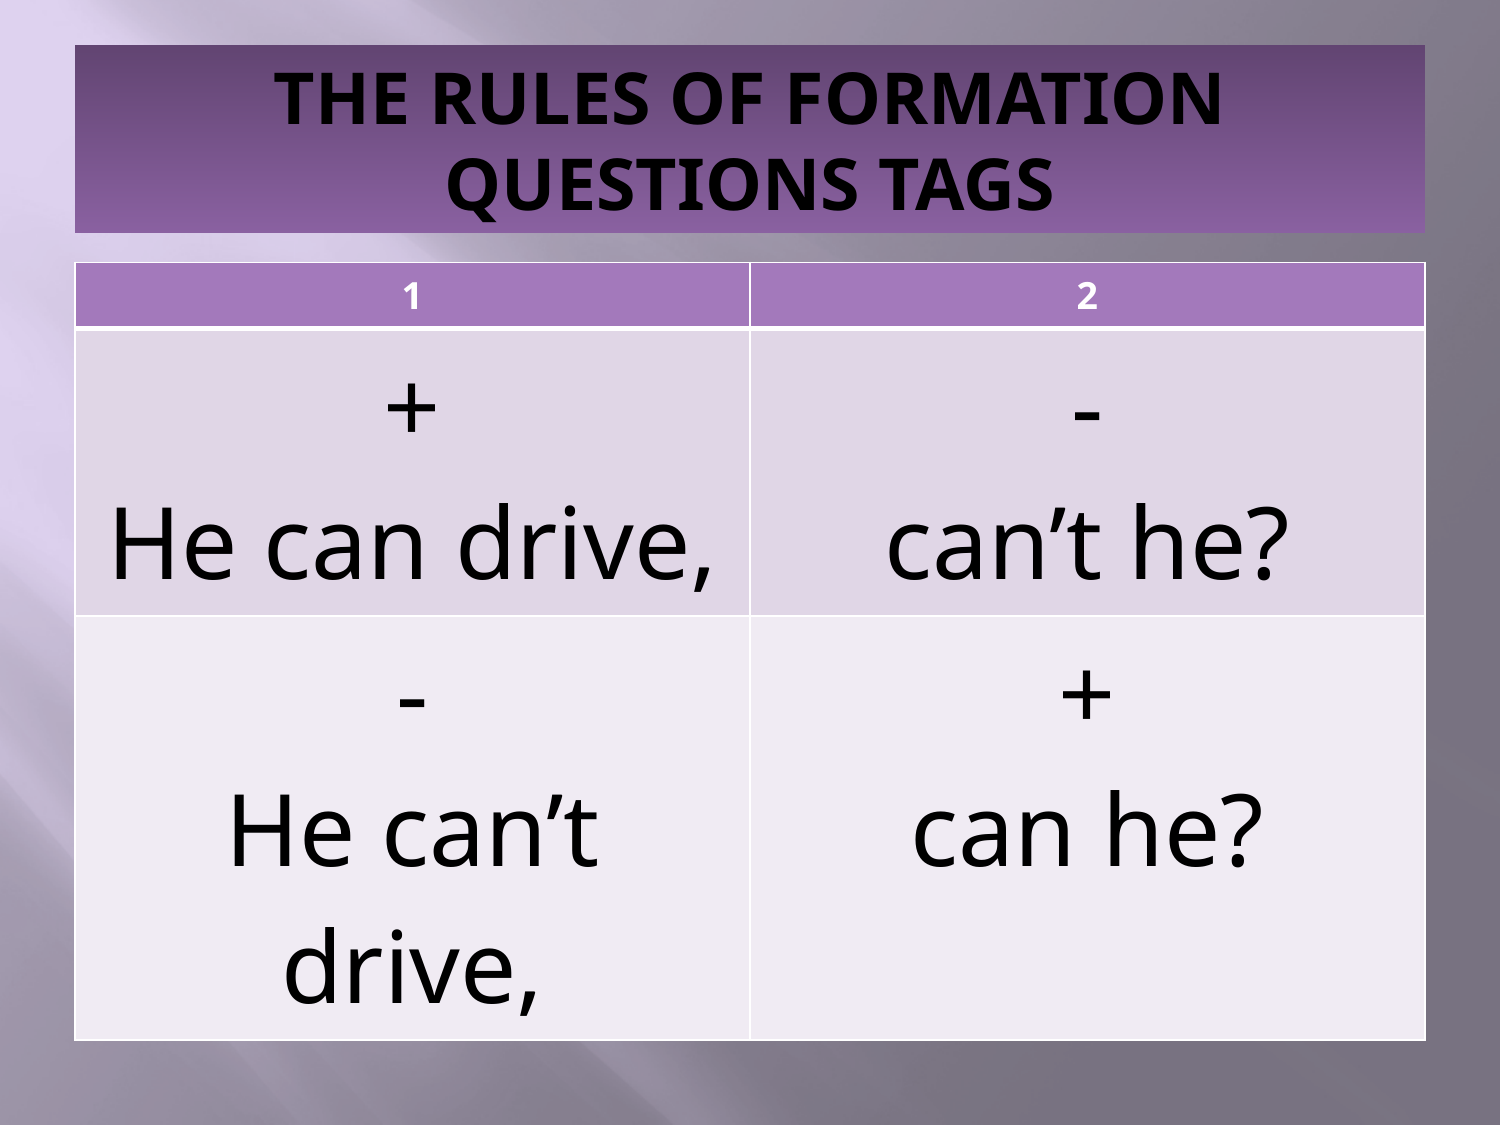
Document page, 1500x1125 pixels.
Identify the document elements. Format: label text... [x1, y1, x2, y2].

table_cell - can’t he? [751, 331, 1424, 615]
table_cell + He can drive, [76, 331, 749, 615]
title THE RULES OF FORMATION QUESTIONS TAGS [75, 45, 1425, 233]
table_cell + can he? [751, 617, 1424, 1039]
table_header 1 [76, 263, 749, 326]
table_cell - He can’t drive, [76, 617, 749, 1039]
table_header 2 [751, 263, 1424, 326]
